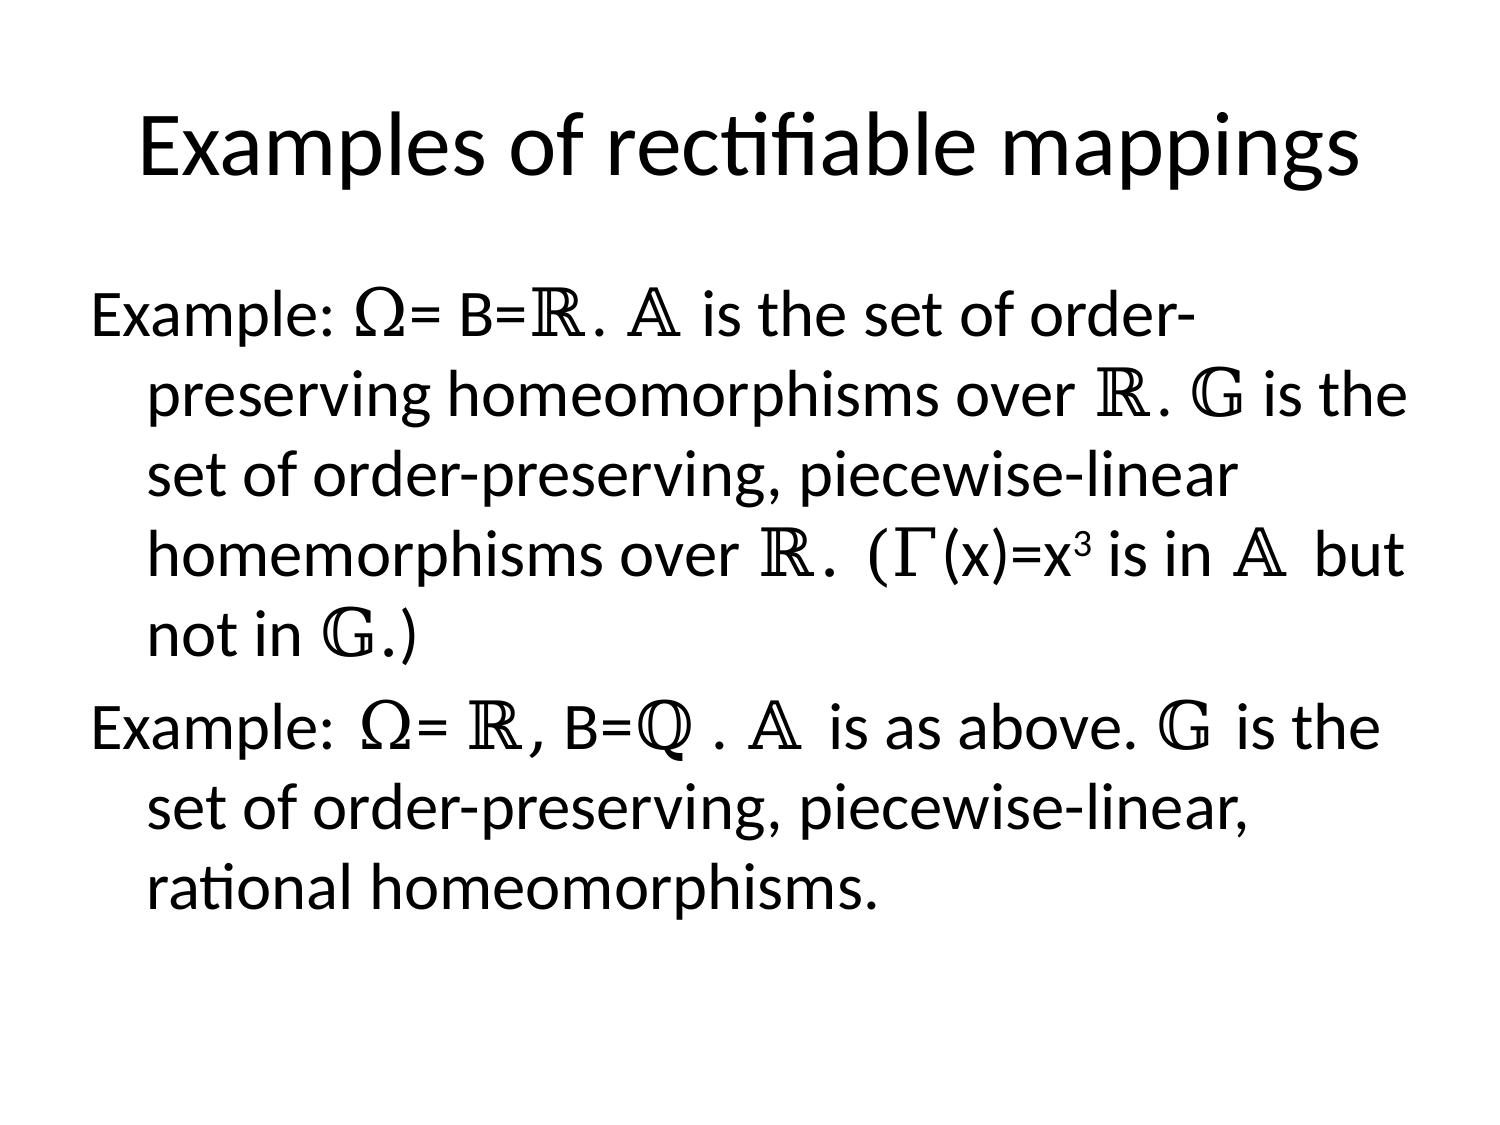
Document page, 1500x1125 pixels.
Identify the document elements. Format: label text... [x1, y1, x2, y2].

list Example: Ω= B=ℝ. 𝔸 is the set of order-preserving homeomorphisms over ℝ. 𝔾 is the set of order-preserving, piecewise-linear homemorphisms over ℝ. (Γ(x)=x3 is in 𝔸 but not in 𝔾.) Example: Ω= ℝ, B=ℚ . 𝔸 is as above. 𝔾 is the set of order-preserving, piecewise-linear, rational homeomorphisms. [75, 262, 1425, 1005]
title Examples of rectifiable mappings [75, 45, 1425, 233]
